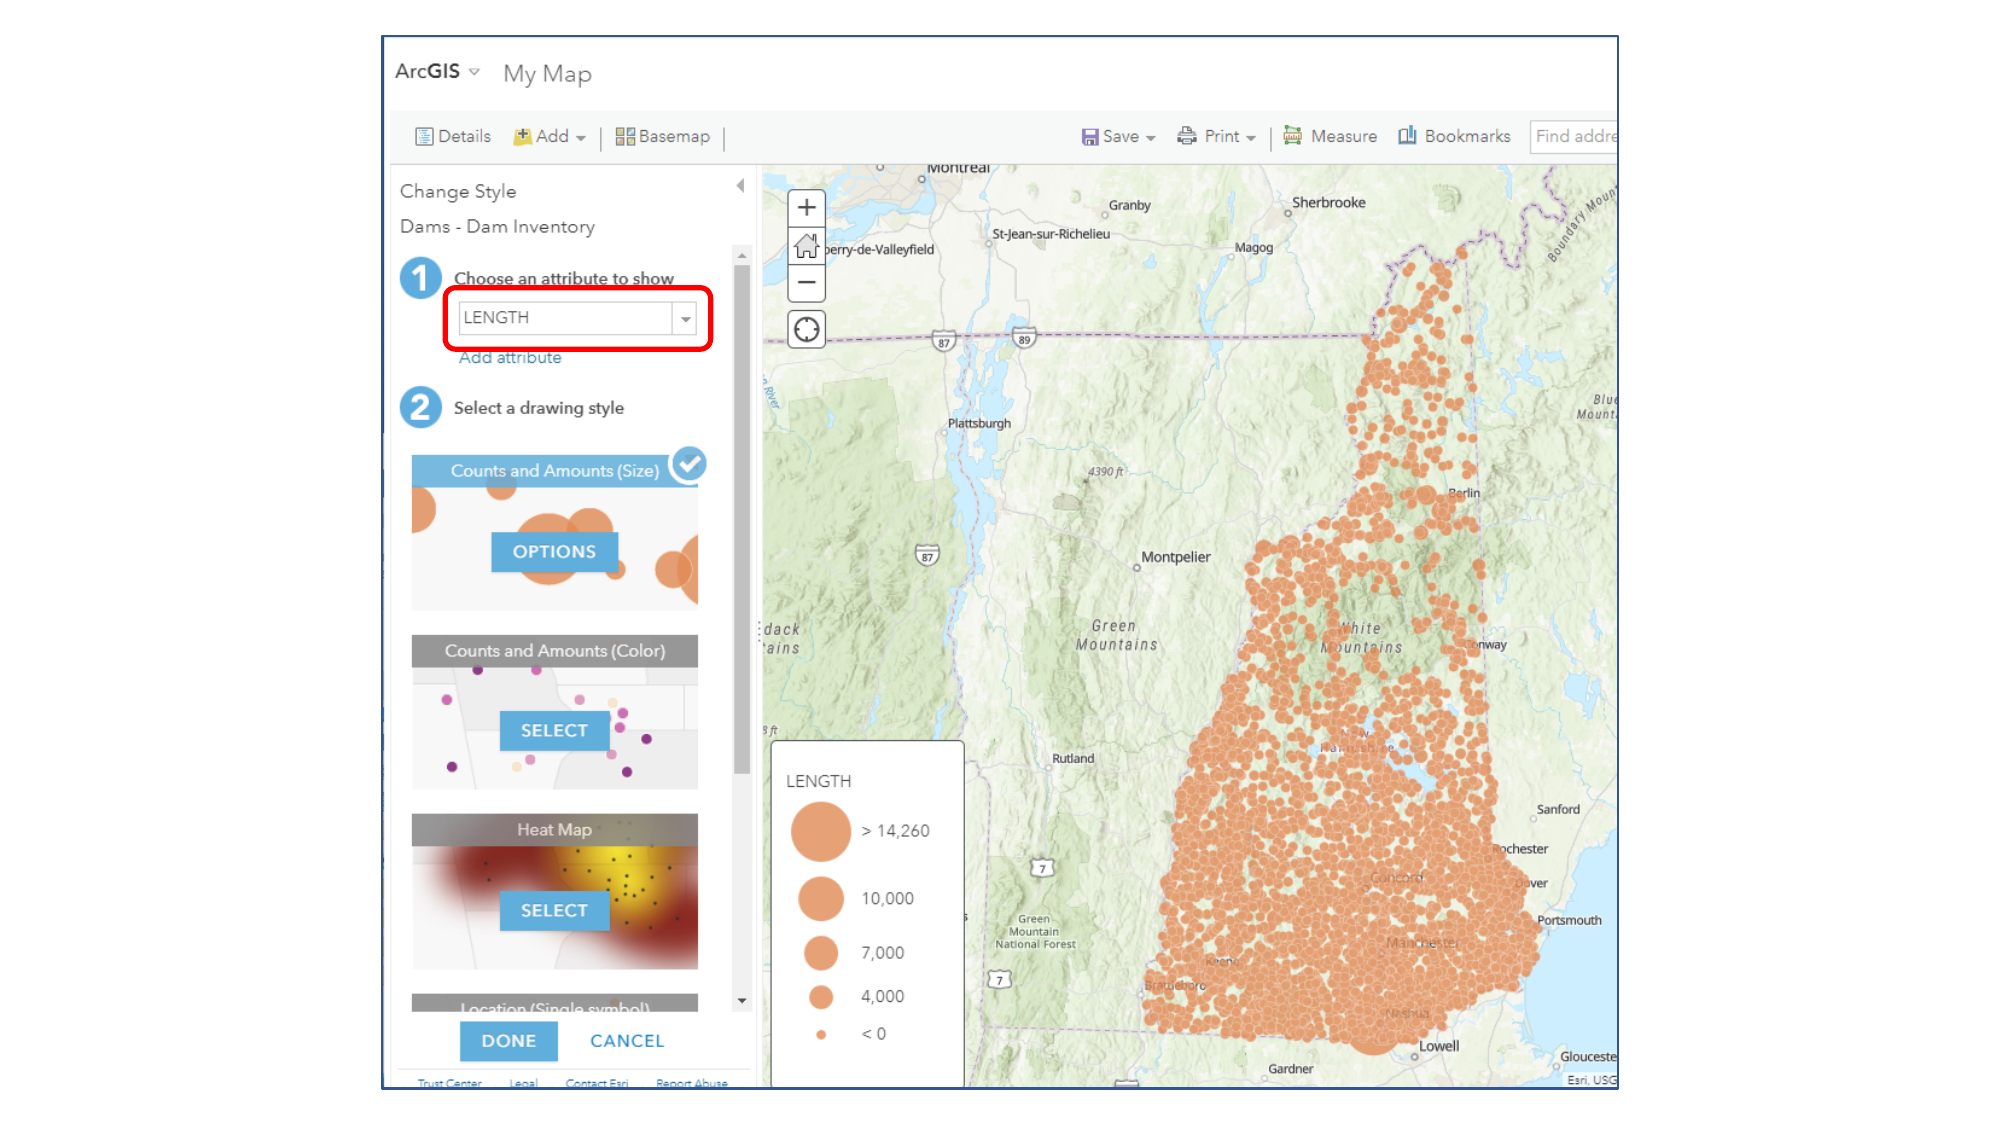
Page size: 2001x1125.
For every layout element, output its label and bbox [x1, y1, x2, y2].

picture [383, 37, 1617, 1088]
